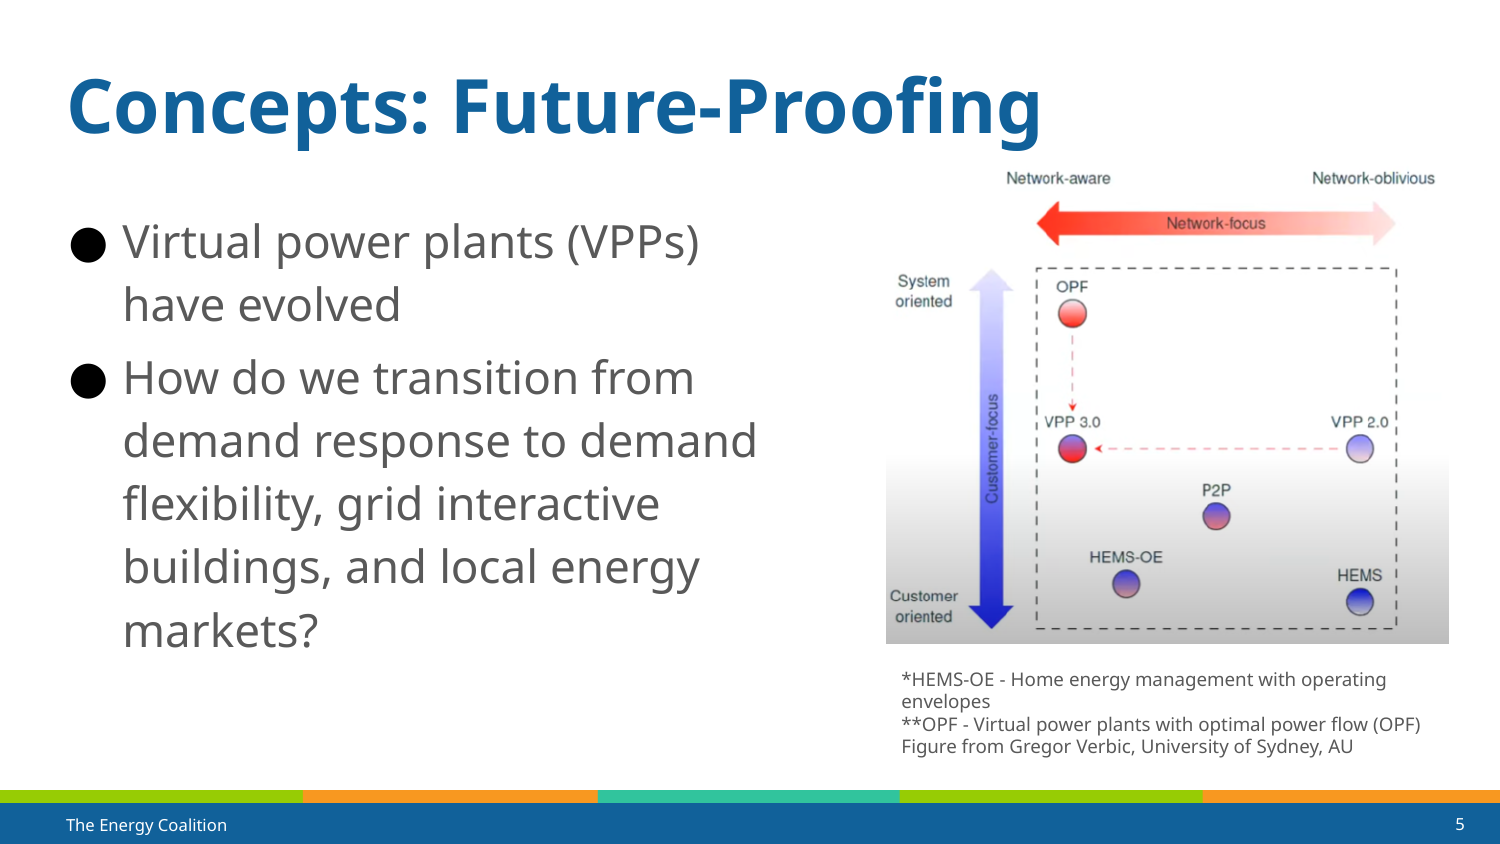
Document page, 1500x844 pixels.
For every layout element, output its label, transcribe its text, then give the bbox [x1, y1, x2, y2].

list Virtual power plants (VPPs) have evolved How do we transition from demand response to demand flexibility, grid interactive buildings, and local energy markets? [51, 189, 806, 750]
picture [886, 157, 1450, 644]
picture [0, 790, 1500, 803]
text_box *HEMS-OE - Home energy management with operating envelopes **OPF - Virtual power plants with optimal power flow (OPF) Figure from Gregor Verbic, University of Sydney, AU [886, 652, 1449, 773]
slide_number 5 [1389, 811, 1480, 839]
title Concepts: Future-Proofing [51, 43, 1449, 165]
